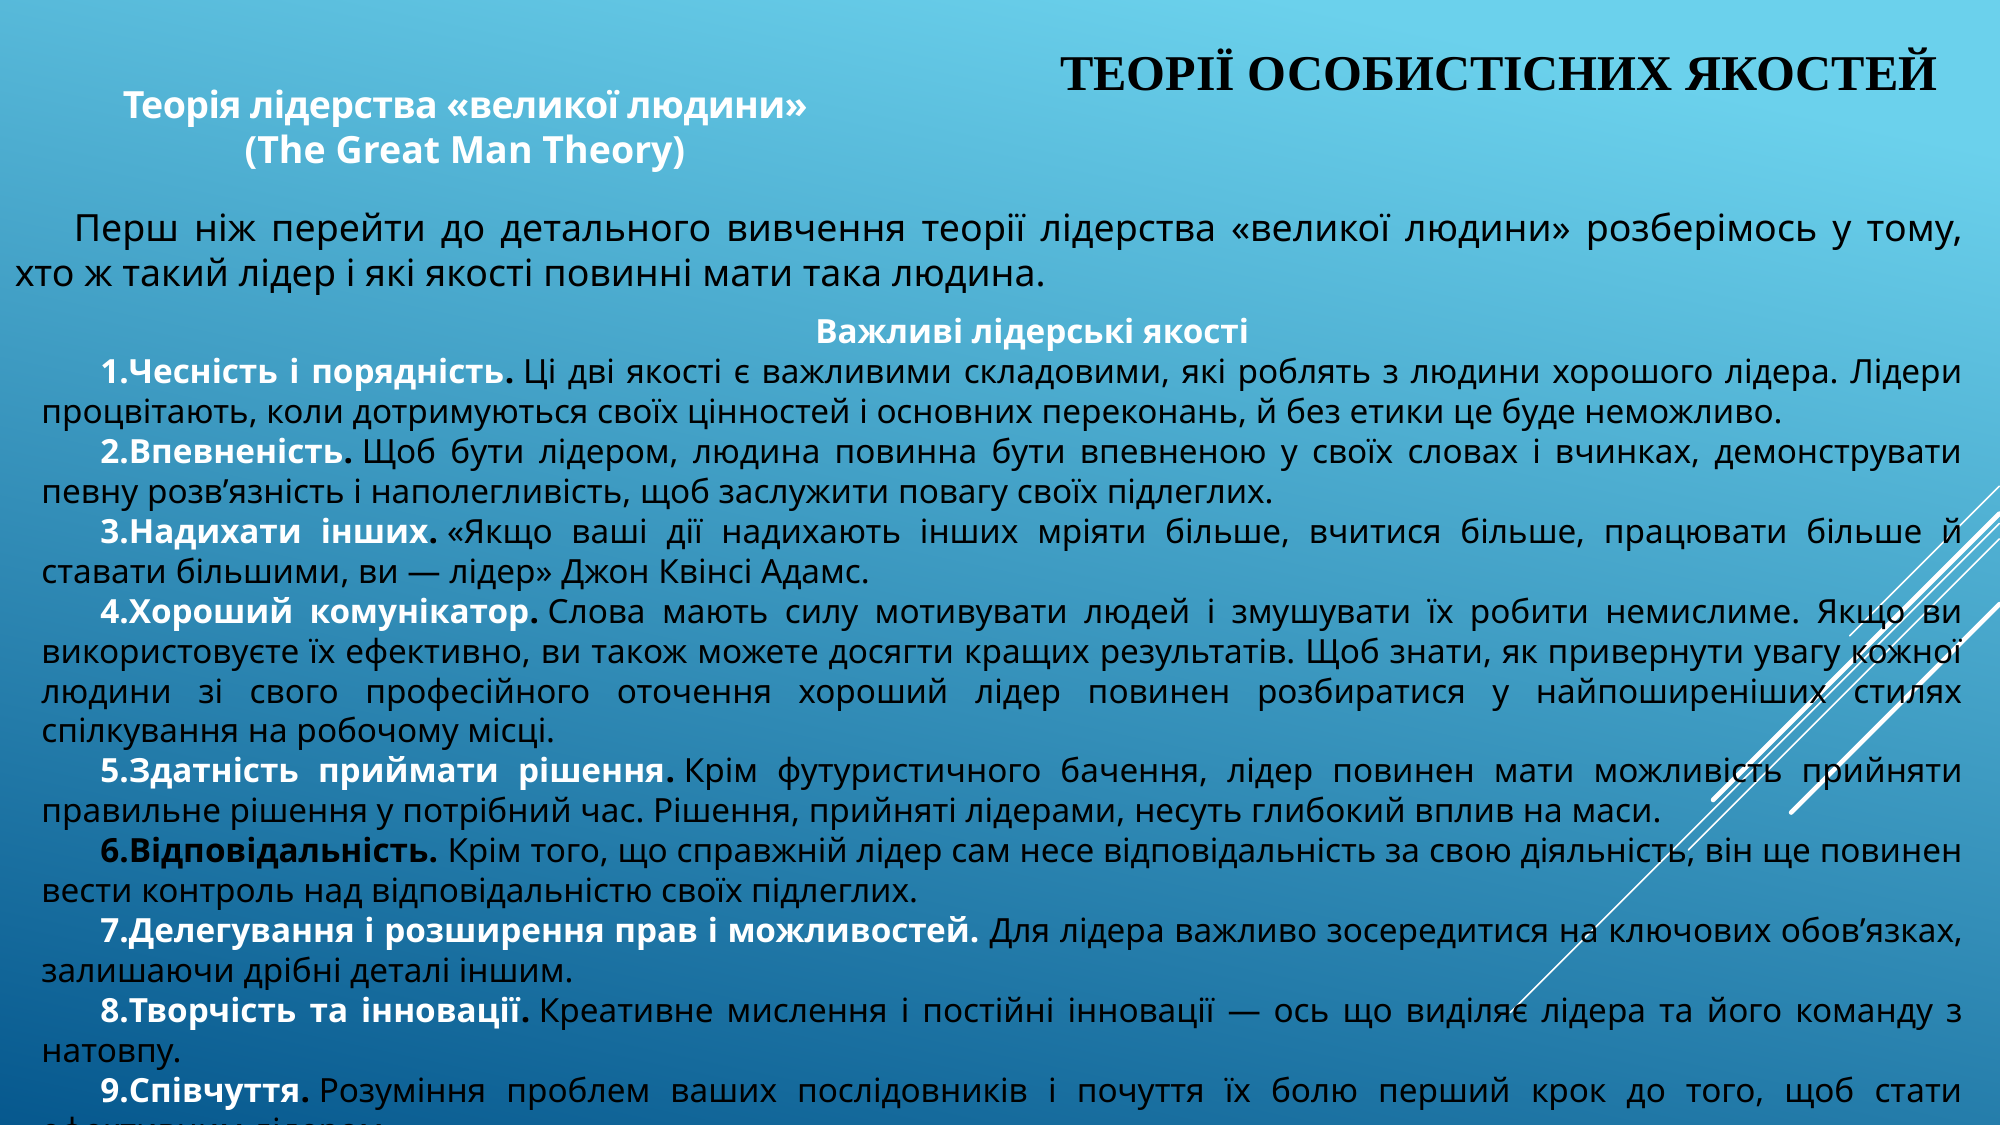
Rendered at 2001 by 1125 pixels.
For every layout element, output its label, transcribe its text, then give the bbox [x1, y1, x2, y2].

text_box Теорія лідерства «великої людини» (The Great Man Theory) [107, 73, 823, 178]
text_box Перш ніж перейти до детального вивчення теорії лідерства «великої людини» розберімось у тому, хто ж такий лідер і які якості повинні мати така людина. [0, 197, 1980, 302]
text_box Важливі лідерські якості Чесність і порядність. Ці дві якості є важливими складовими, які роблять з людини хорошого лідера. Лідери процвітають, коли дотримуються своїх цінностей і основних переконань, й без етики це буде неможливо. Впевненість. Щоб бути лідером, людина повинна бути впевненою у своїх словах і вчинках, демонструвати певну розв’язність і наполегливість, щоб заслужити повагу своїх підлеглих. Надихати інших. «Якщо ваші дії надихають інших мріяти більше, вчитися більше, працювати більше й ставати більшими, ви — лідер» Джон Квінсі Адамс. Хороший комунікатор. Слова мають силу мотивувати людей і змушувати їх робити немислиме. Якщо ви використовуєте їх ефективно, ви також можете досягти кращих результатів. Щоб знати, як привернути увагу кожної людини зі свого професійного оточення хороший лідер повинен розбиратися у найпоширеніших стилях спілкування на робочому місці. Здатність приймати рішення. Крім футуристичного бачення, лідер повинен мати можливість прийняти правильне рішення у потрібний час. Рішення, прийняті лідерами, несуть глибокий вплив на маси. Відповідальність. Крім того, що справжній лідер сам несе відповідальність за свою діяльність, він ще повинен вести контроль над відповідальністю своїх підлеглих. Делегування і розширення прав і можливостей. Для лідера важливо зосередитися на ключових обов’язках, залишаючи дрібні деталі іншим. Творчість та інновації. Креативне мислення і постійні інновації — ось що виділяє лідера та його команду з натовпу. Співчуття. Розуміння проблем ваших послідовників і почуття їх болю перший крок до того, щоб стати ефективним лідером. [26, 303, 1980, 1125]
text_box ТЕОРІЇ ОСОБИСТІСНИХ ЯКОСТЕЙ [1045, 33, 1953, 108]
